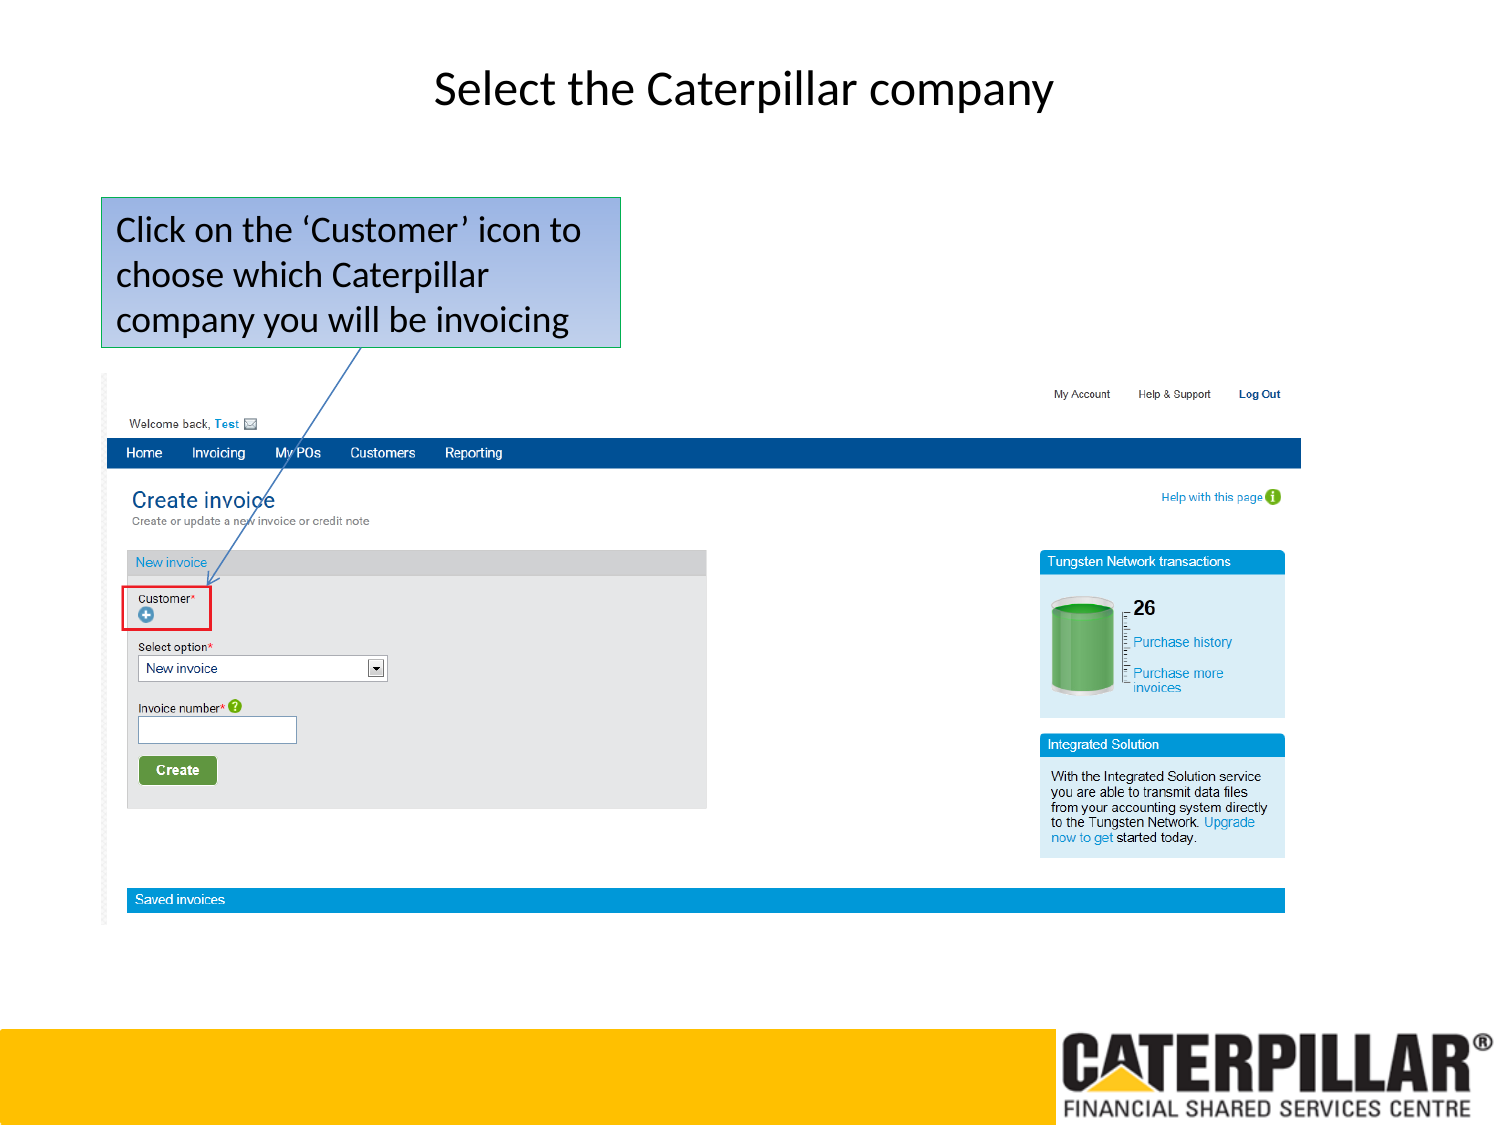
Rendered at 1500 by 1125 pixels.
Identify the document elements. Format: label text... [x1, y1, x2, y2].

title Select the Caterpillar company [75, 45, 1425, 126]
picture [0, 1029, 1500, 1125]
picture [100, 373, 1301, 925]
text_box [206, 349, 362, 587]
text_box Click on the ‘Customer’ icon to choose which Caterpillar company you will be invoicing [101, 197, 621, 348]
